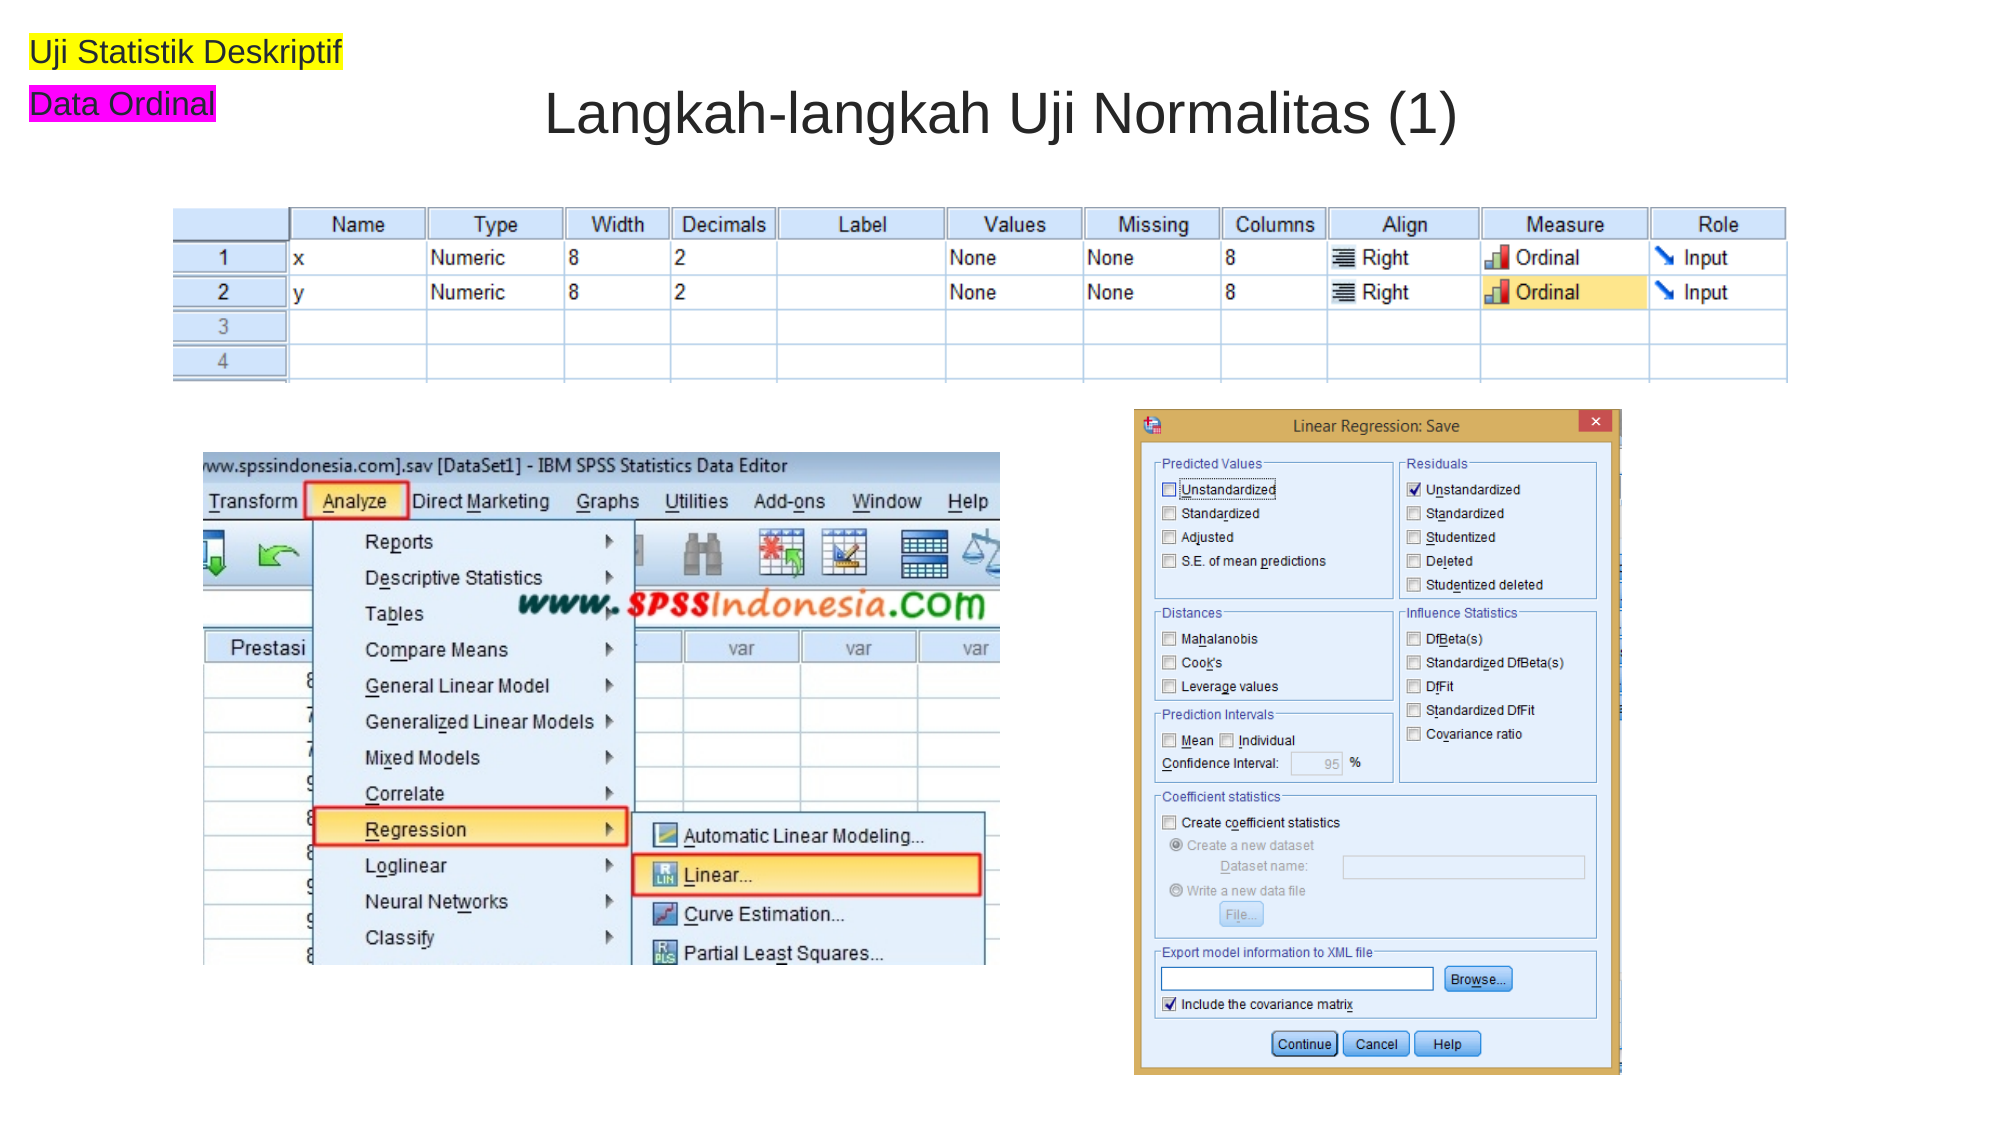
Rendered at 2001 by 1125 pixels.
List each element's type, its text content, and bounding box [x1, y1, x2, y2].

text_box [29, 29, 404, 123]
picture [203, 452, 1000, 965]
picture [1134, 409, 1622, 1075]
picture [173, 207, 1788, 383]
list Langkah-langkah Uji Normalitas (1) [53, 55, 1952, 175]
